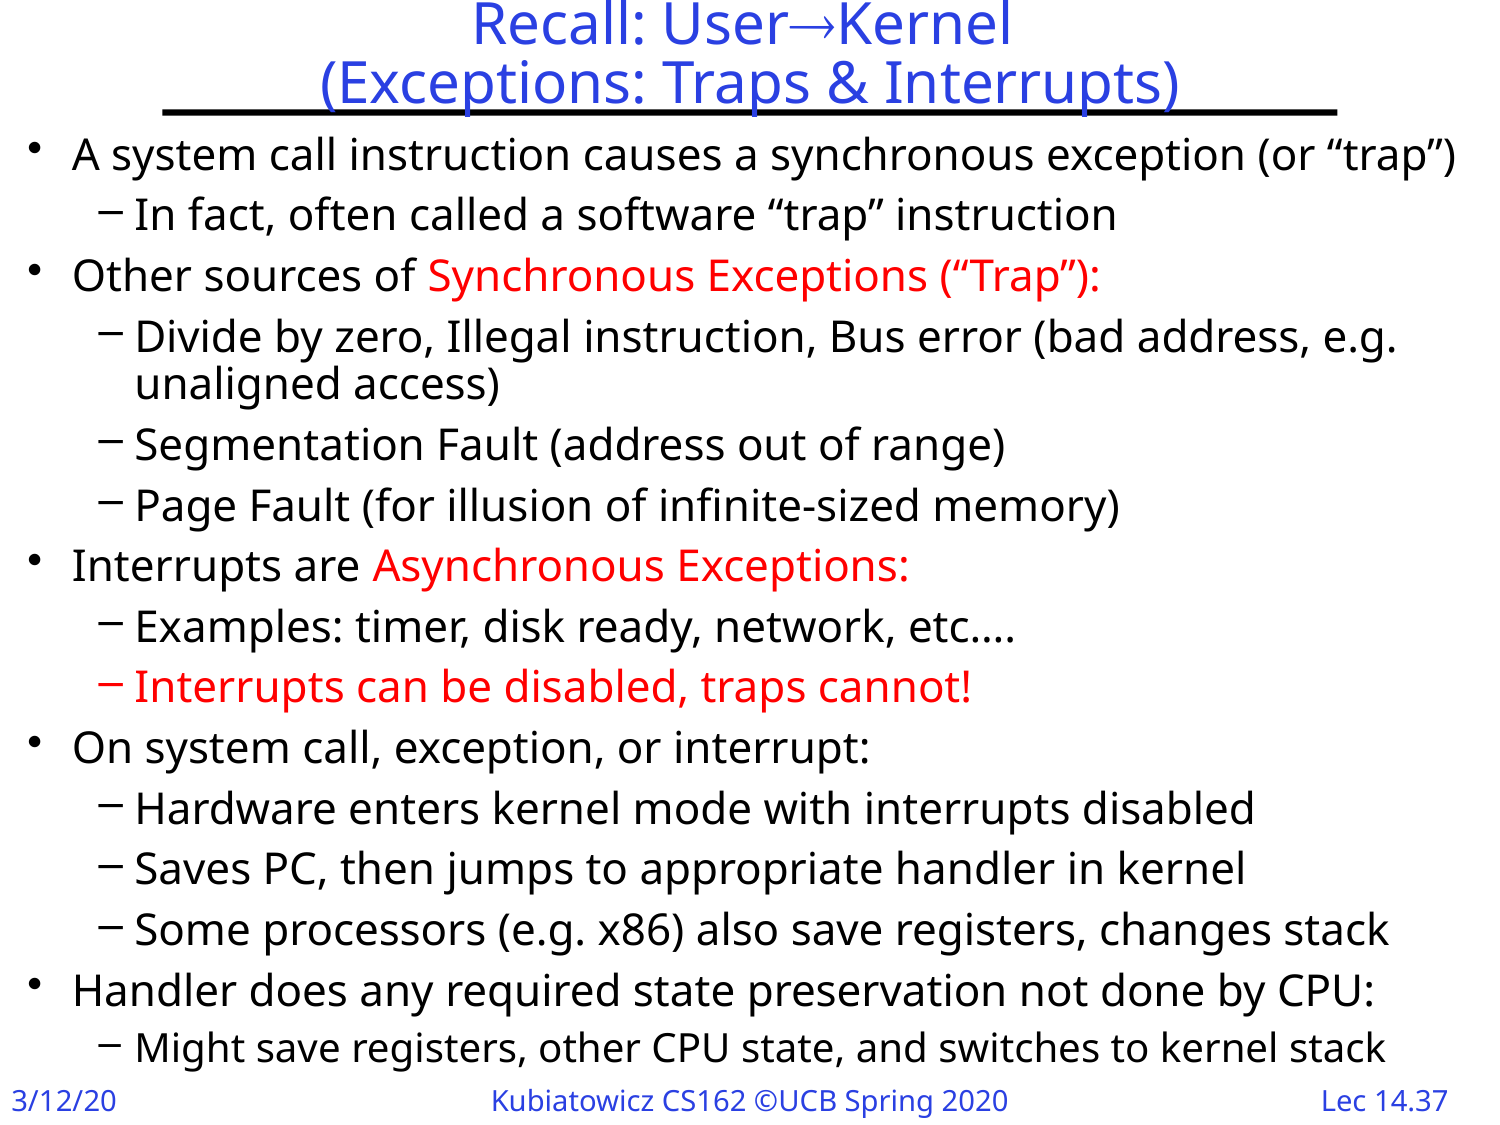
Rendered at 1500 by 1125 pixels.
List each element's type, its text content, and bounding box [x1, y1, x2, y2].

title Recall: UserKernel (Exceptions: Traps & Interrupts) [162, 12, 1338, 100]
list A system call instruction causes a synchronous exception (or “trap”) In fact, often called a software “trap” instruction Other sources of Synchronous Exceptions (“Trap”): Divide by zero, Illegal instruction, Bus error (bad address, e.g. unaligned access) Segmentation Fault (address out of range) Page Fault (for illusion of infinite-sized memory) Interrupts are Asynchronous Exceptions: Examples: timer, disk ready, network, etc…. Interrupts can be disabled, traps cannot! On system call, exception, or interrupt: Hardware enters kernel mode with interrupts disabled Saves PC, then jumps to appropriate handler in kernel Some processors (e.g. x86) also save registers, changes stack Handler does any required state preservation not done by CPU: Might save registers, other CPU state, and switches to kernel stack [12, 125, 1475, 1125]
